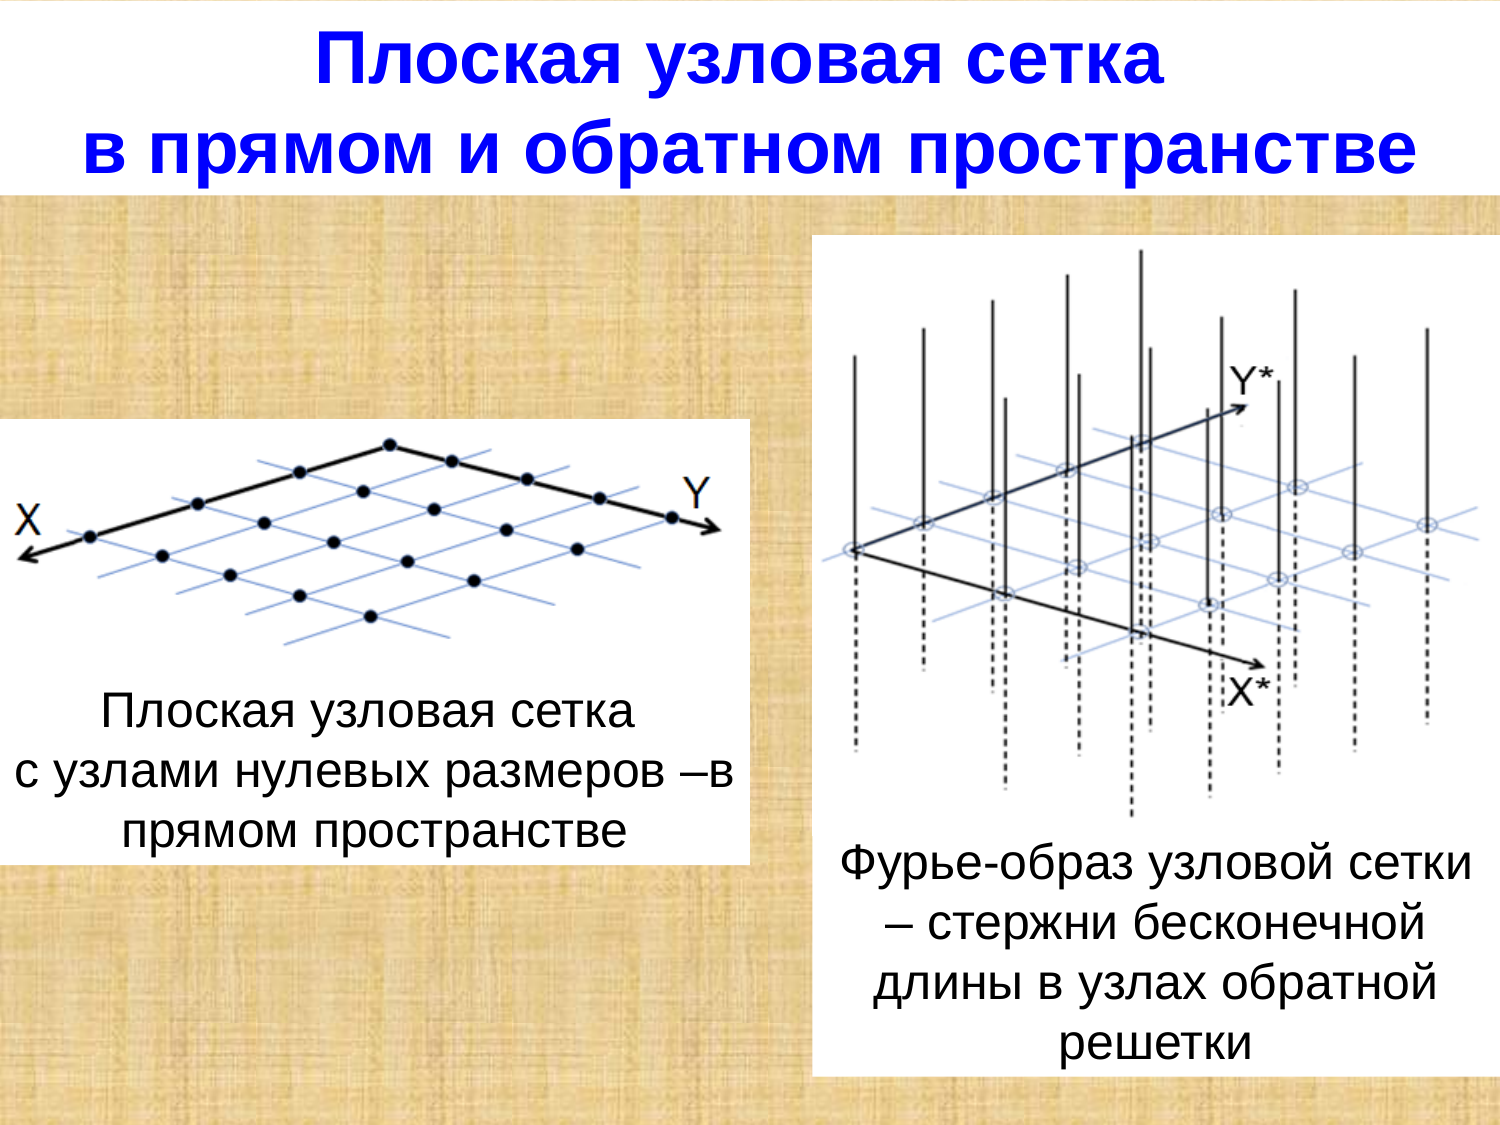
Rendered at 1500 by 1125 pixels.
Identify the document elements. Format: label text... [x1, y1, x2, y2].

text_box Фурье-образ узловой сетки – стержни бесконечной длины в узлах обратной решетки [812, 836, 1500, 1077]
text_box Плоская узловая сетка с узлами нулевых размеров –в прямом пространстве [0, 672, 750, 866]
picture [0, 196, 1500, 1125]
text_box Плоская узловая сетка в прямом и обратном пространстве [0, 0, 1500, 196]
